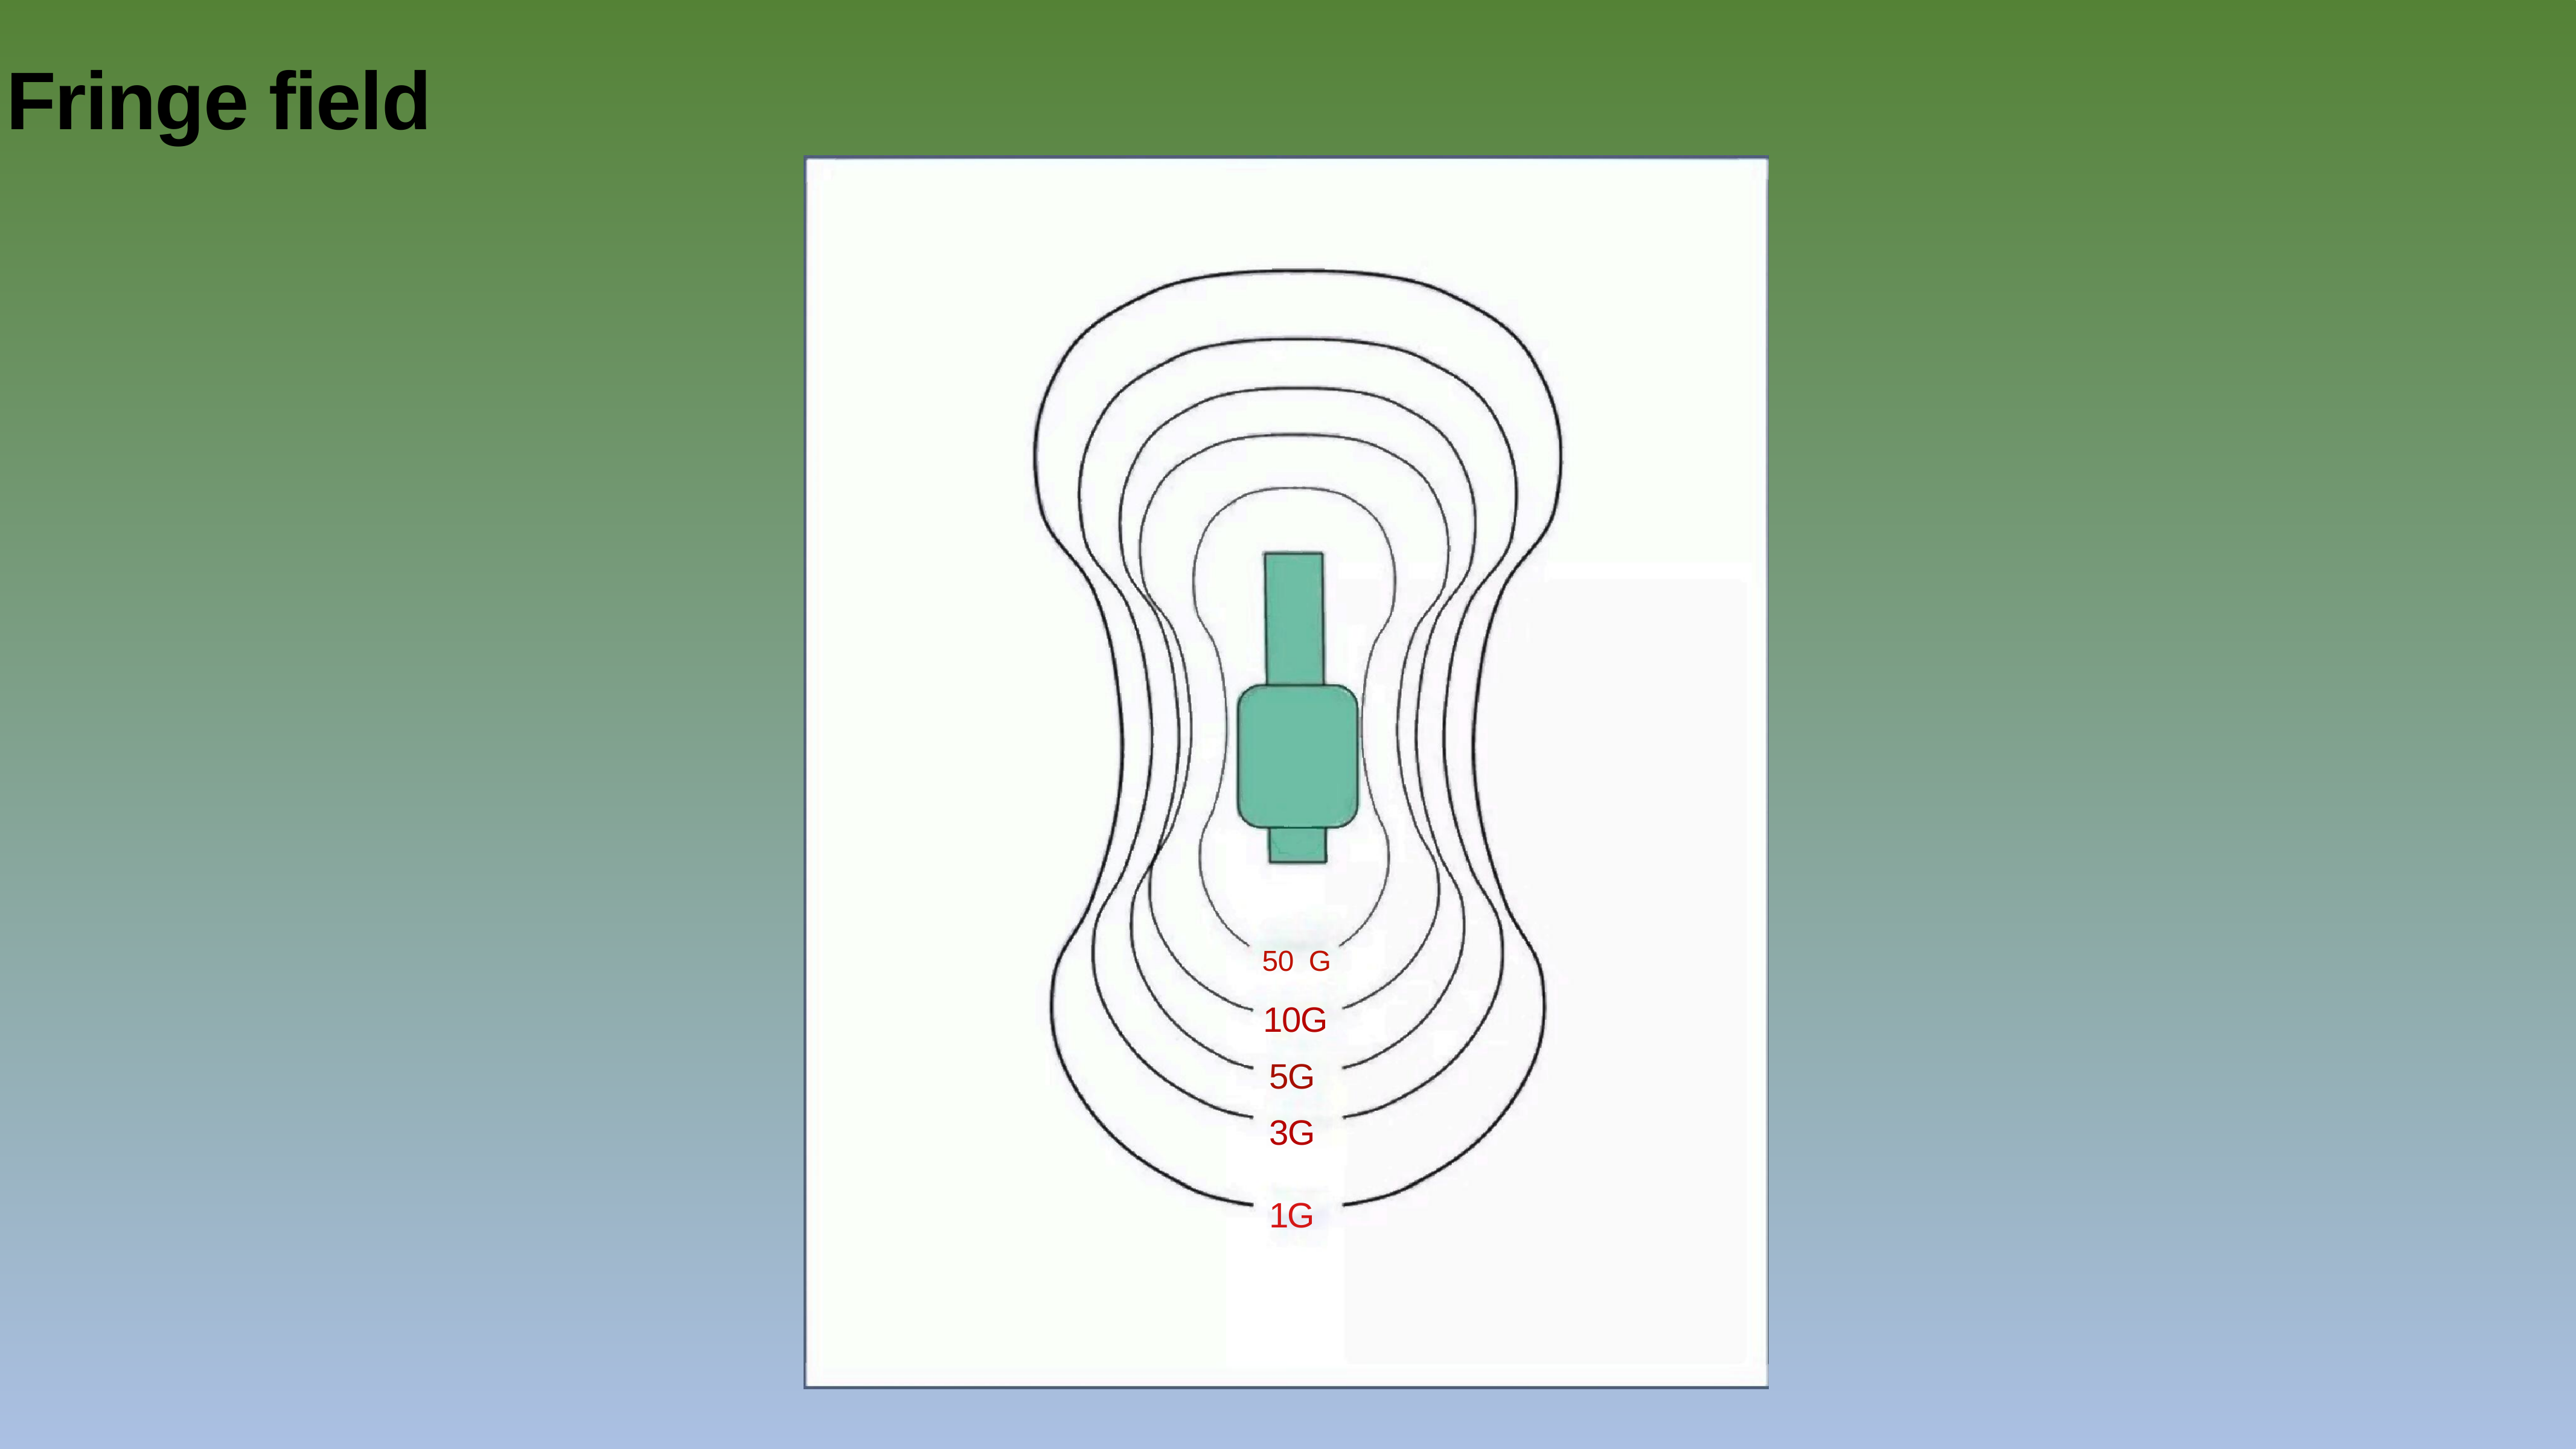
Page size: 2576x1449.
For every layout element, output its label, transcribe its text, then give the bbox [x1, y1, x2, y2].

text_box Fringe field [6, 2, 2576, 154]
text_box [804, 155, 1769, 1389]
